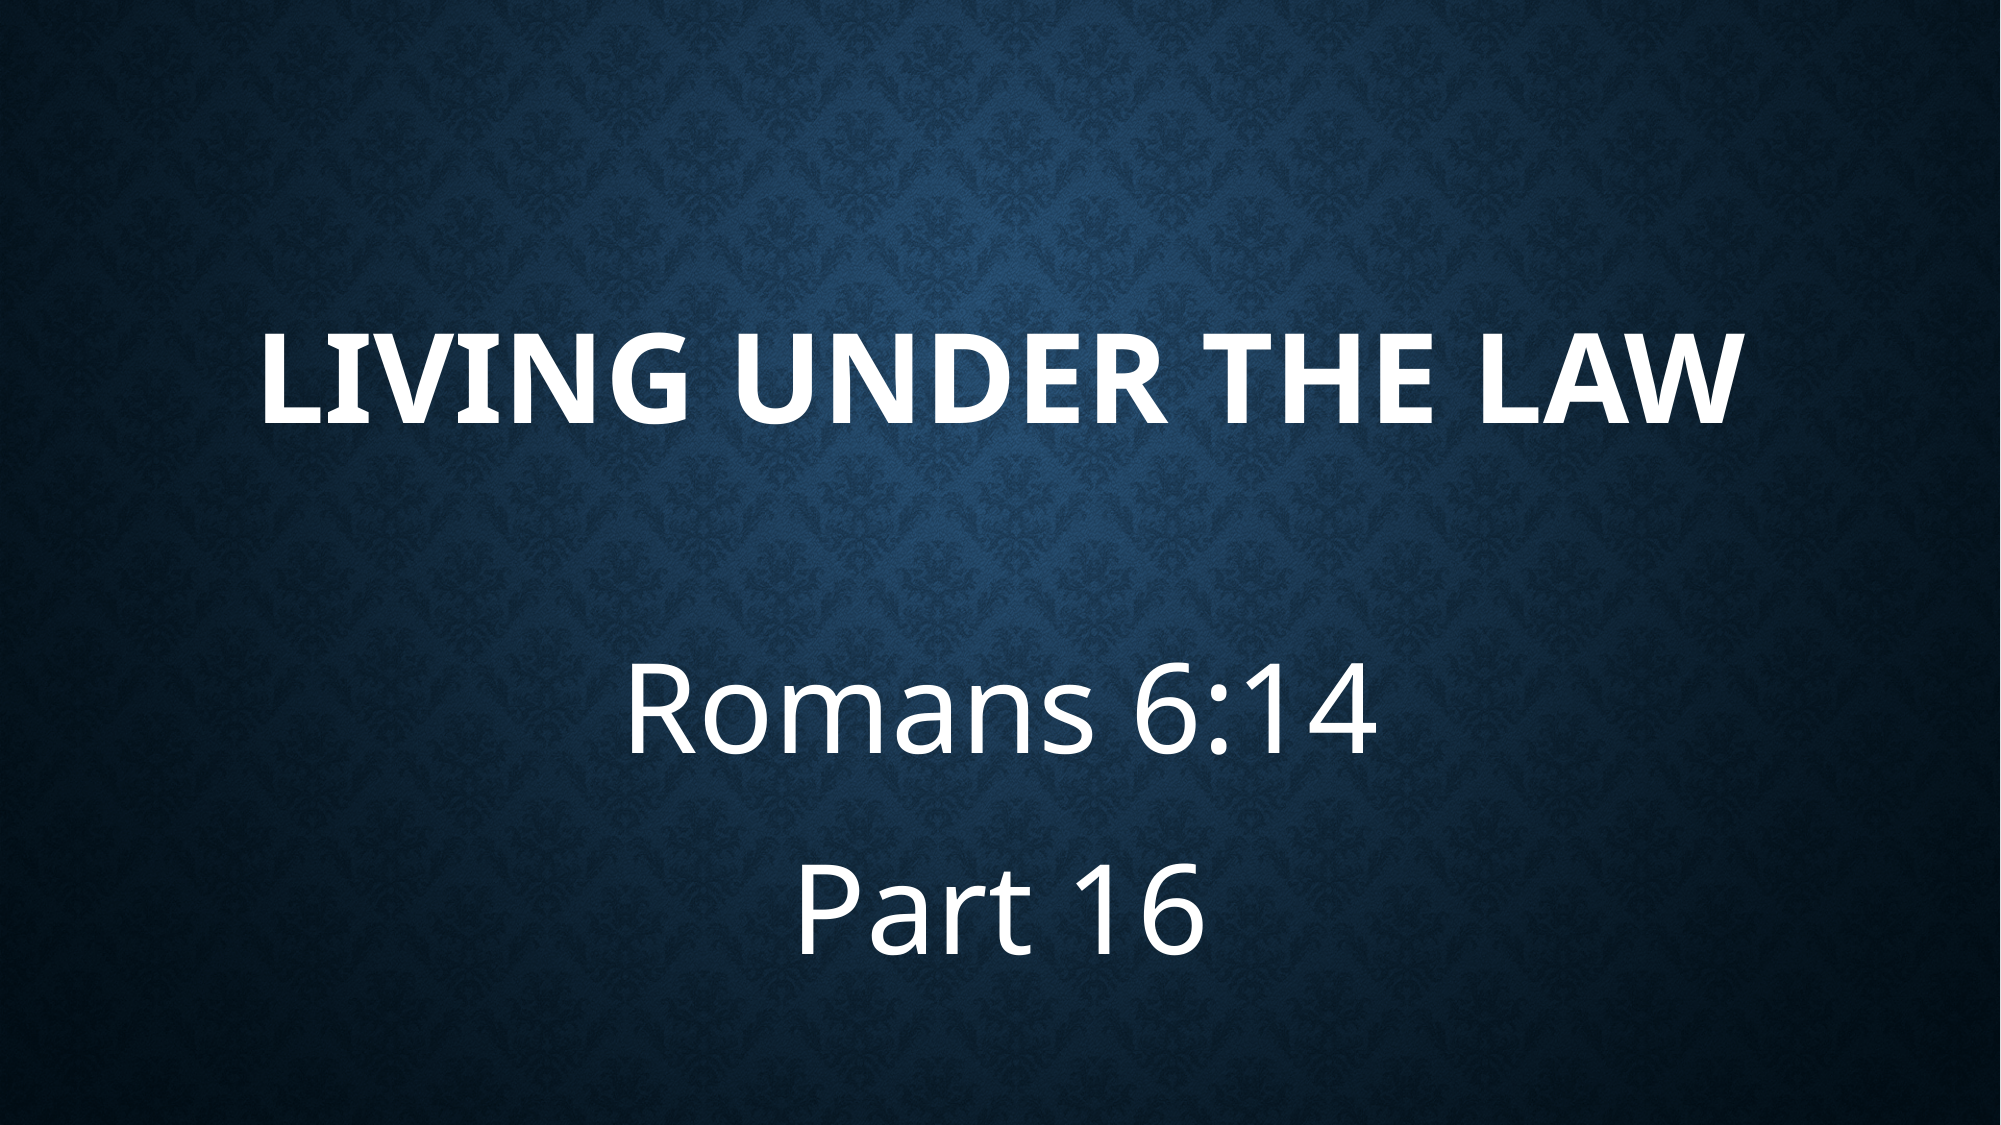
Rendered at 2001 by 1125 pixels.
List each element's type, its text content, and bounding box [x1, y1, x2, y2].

subtitle Romans 6:14 Part 16 [261, 590, 1739, 1059]
title Living under the law [0, 66, 2000, 459]
